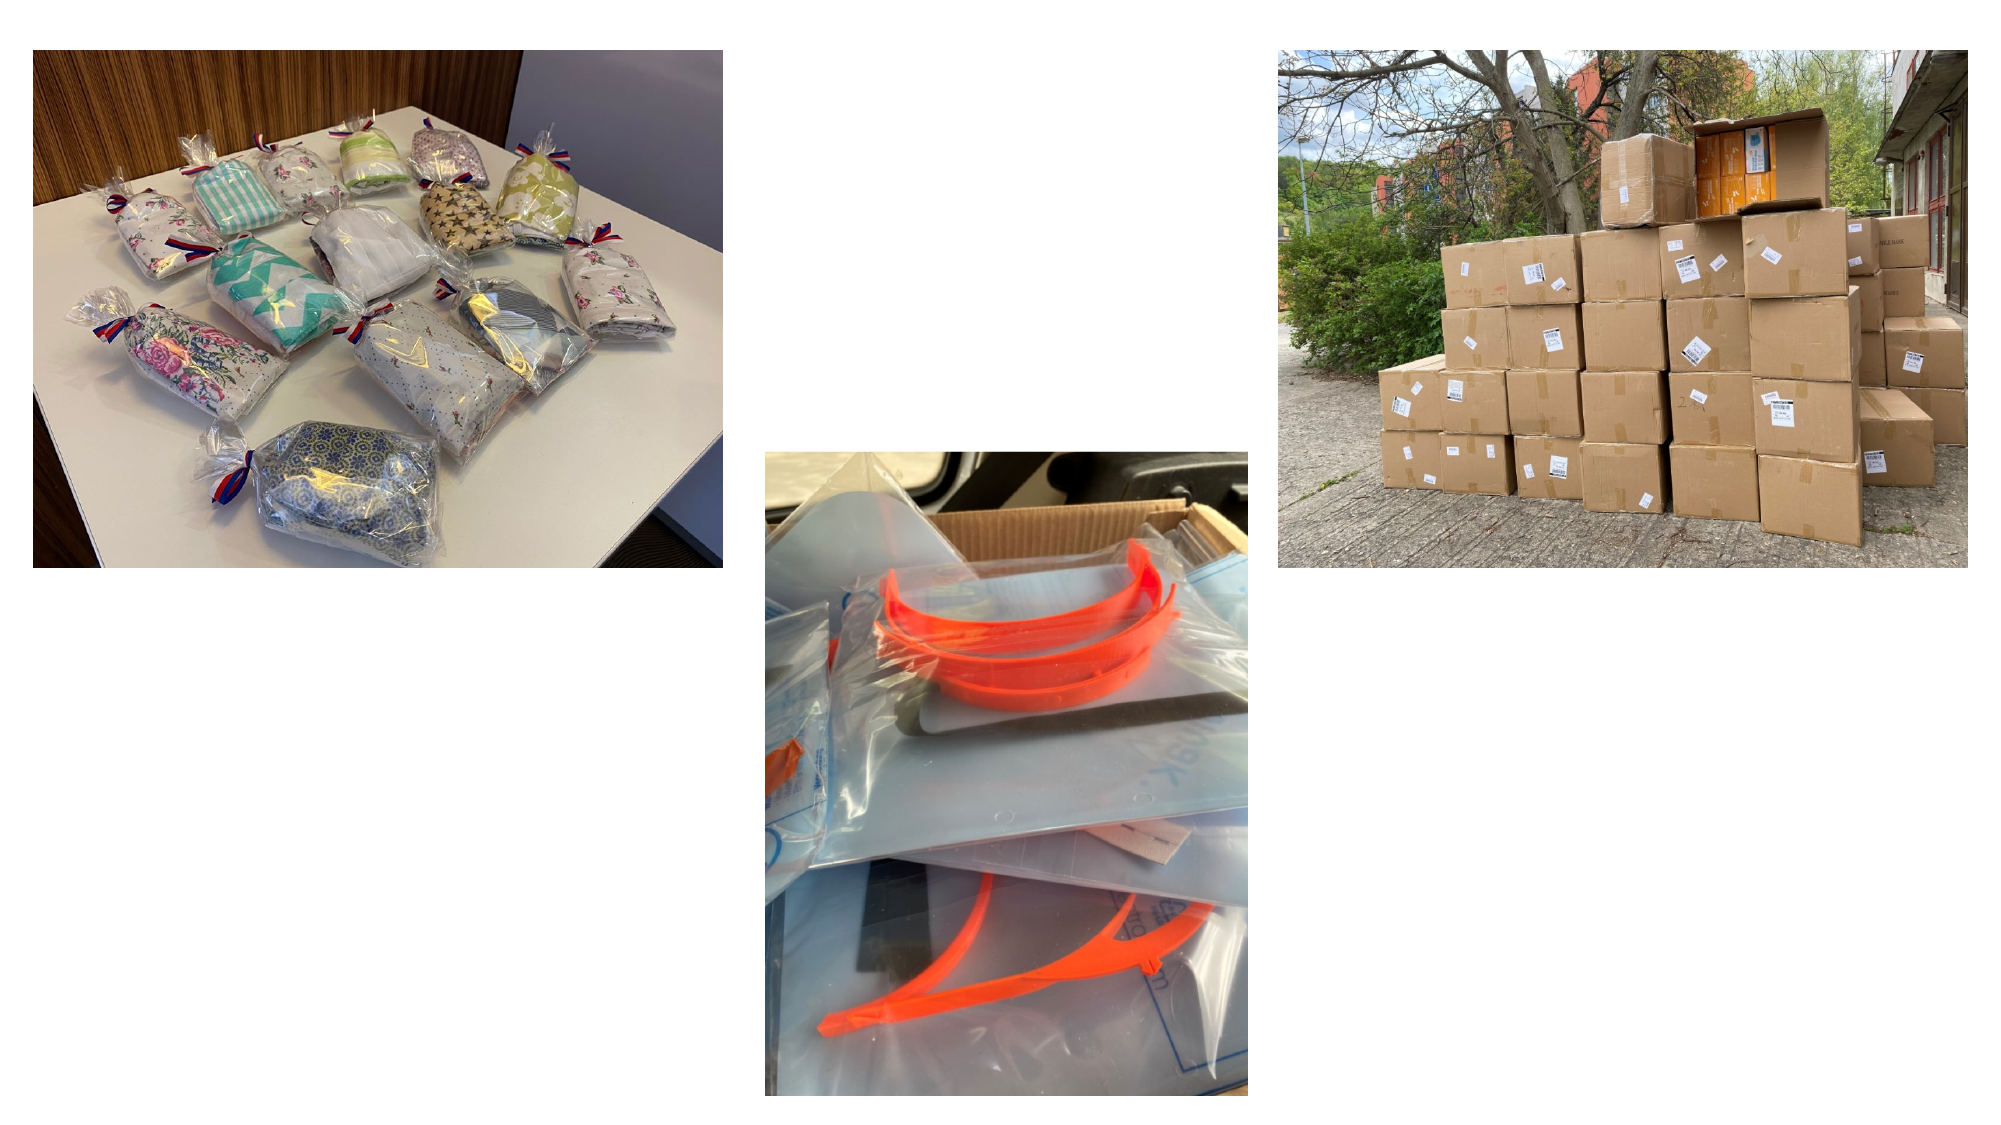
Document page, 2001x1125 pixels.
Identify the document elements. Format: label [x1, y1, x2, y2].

picture [33, 50, 1968, 1095]
